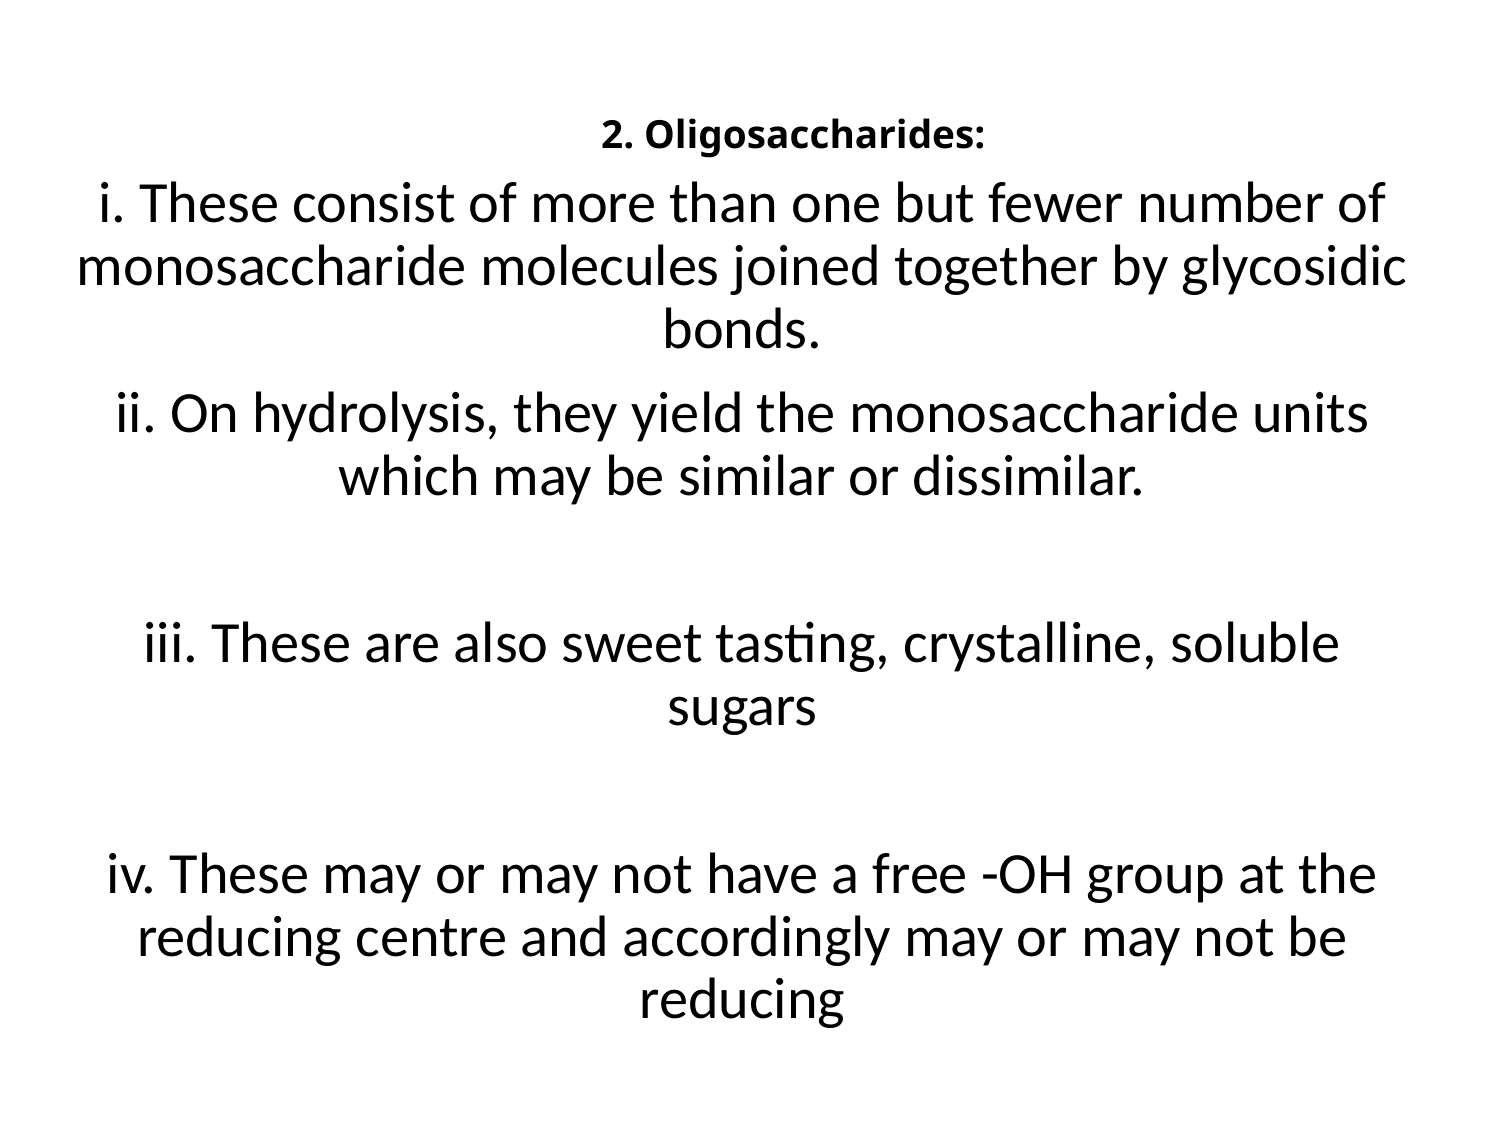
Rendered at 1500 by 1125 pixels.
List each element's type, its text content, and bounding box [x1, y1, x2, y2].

subtitle i. These consist of more than one but fewer number of monosaccharide molecules joined together by glycosidic bonds. ii. On hydrolysis, they yield the monosaccharide units which may be similar or dissimilar. iii. These are also sweet tasting, crystalline, soluble sugars iv. These may or may not have a free -OH group at the reducing centre and accordingly may or may not be reducing [48, 164, 1437, 1125]
title 2. Oligosaccharides: [155, 106, 1431, 164]
